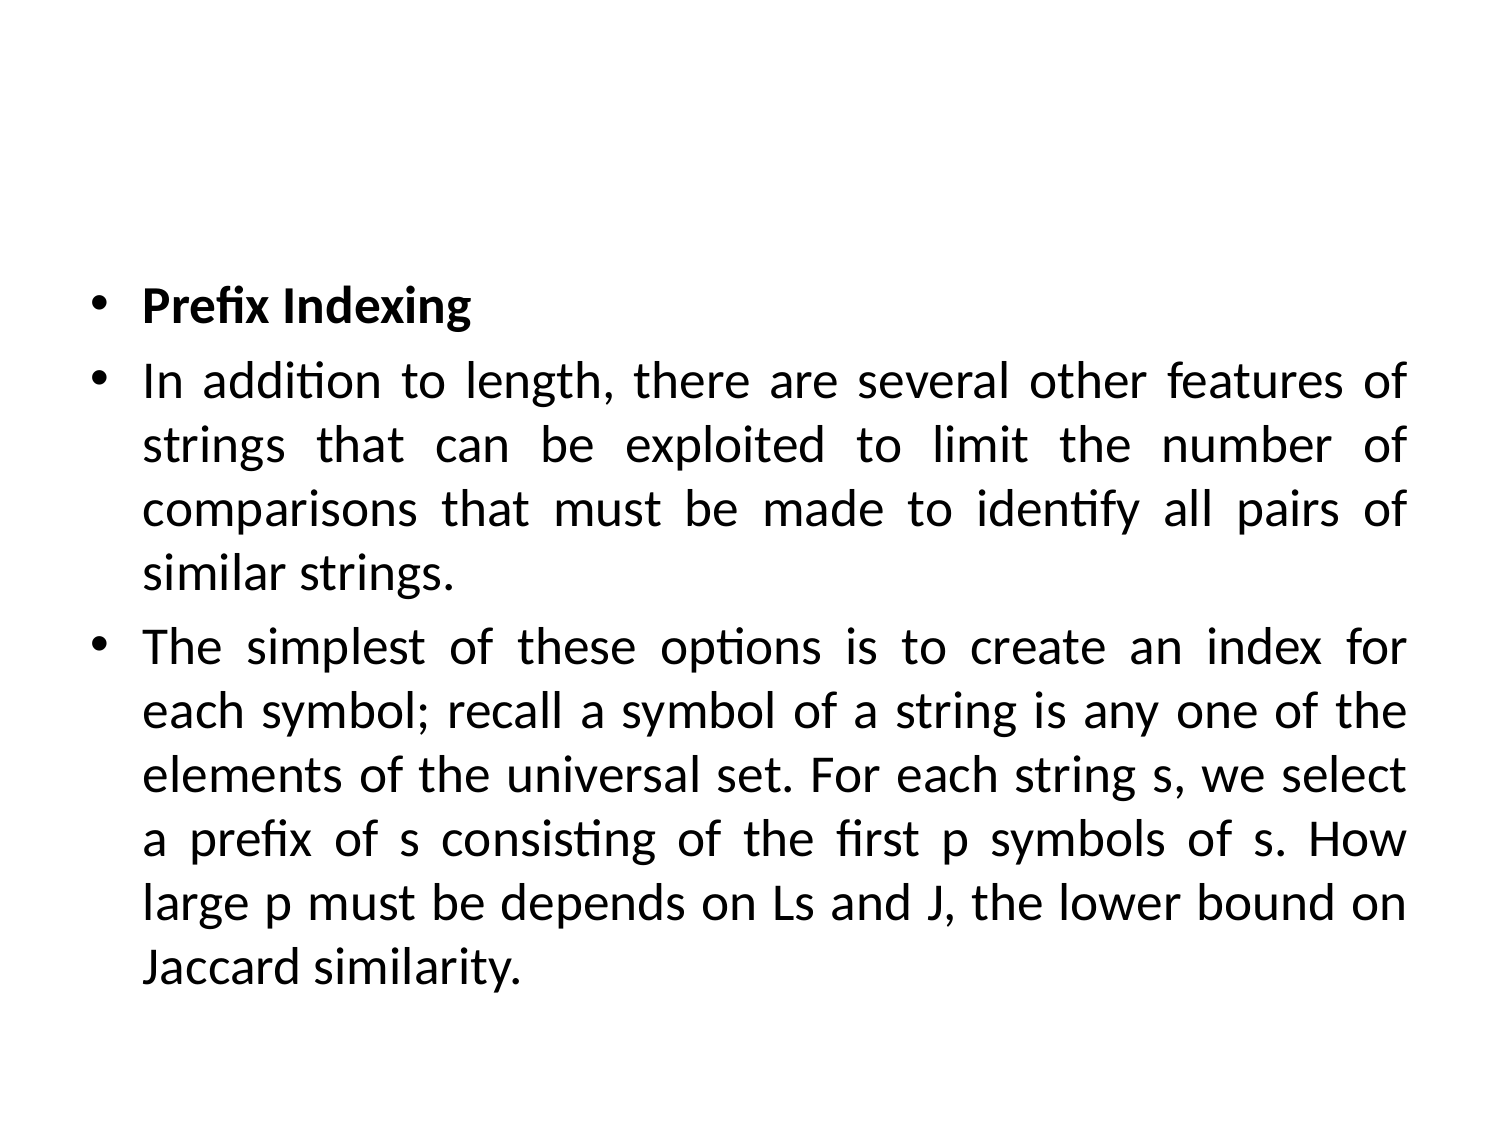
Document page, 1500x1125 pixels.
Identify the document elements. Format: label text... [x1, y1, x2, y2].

list Prefix Indexing In addition to length, there are several other features of strings that can be exploited to limit the number of comparisons that must be made to identify all pairs of similar strings. The simplest of these options is to create an index for each symbol; recall a symbol of a string is any one of the elements of the universal set. For each string s, we select a prefix of s consisting of the first p symbols of s. How large p must be depends on Ls and J, the lower bound on Jaccard similarity. [75, 262, 1425, 1005]
